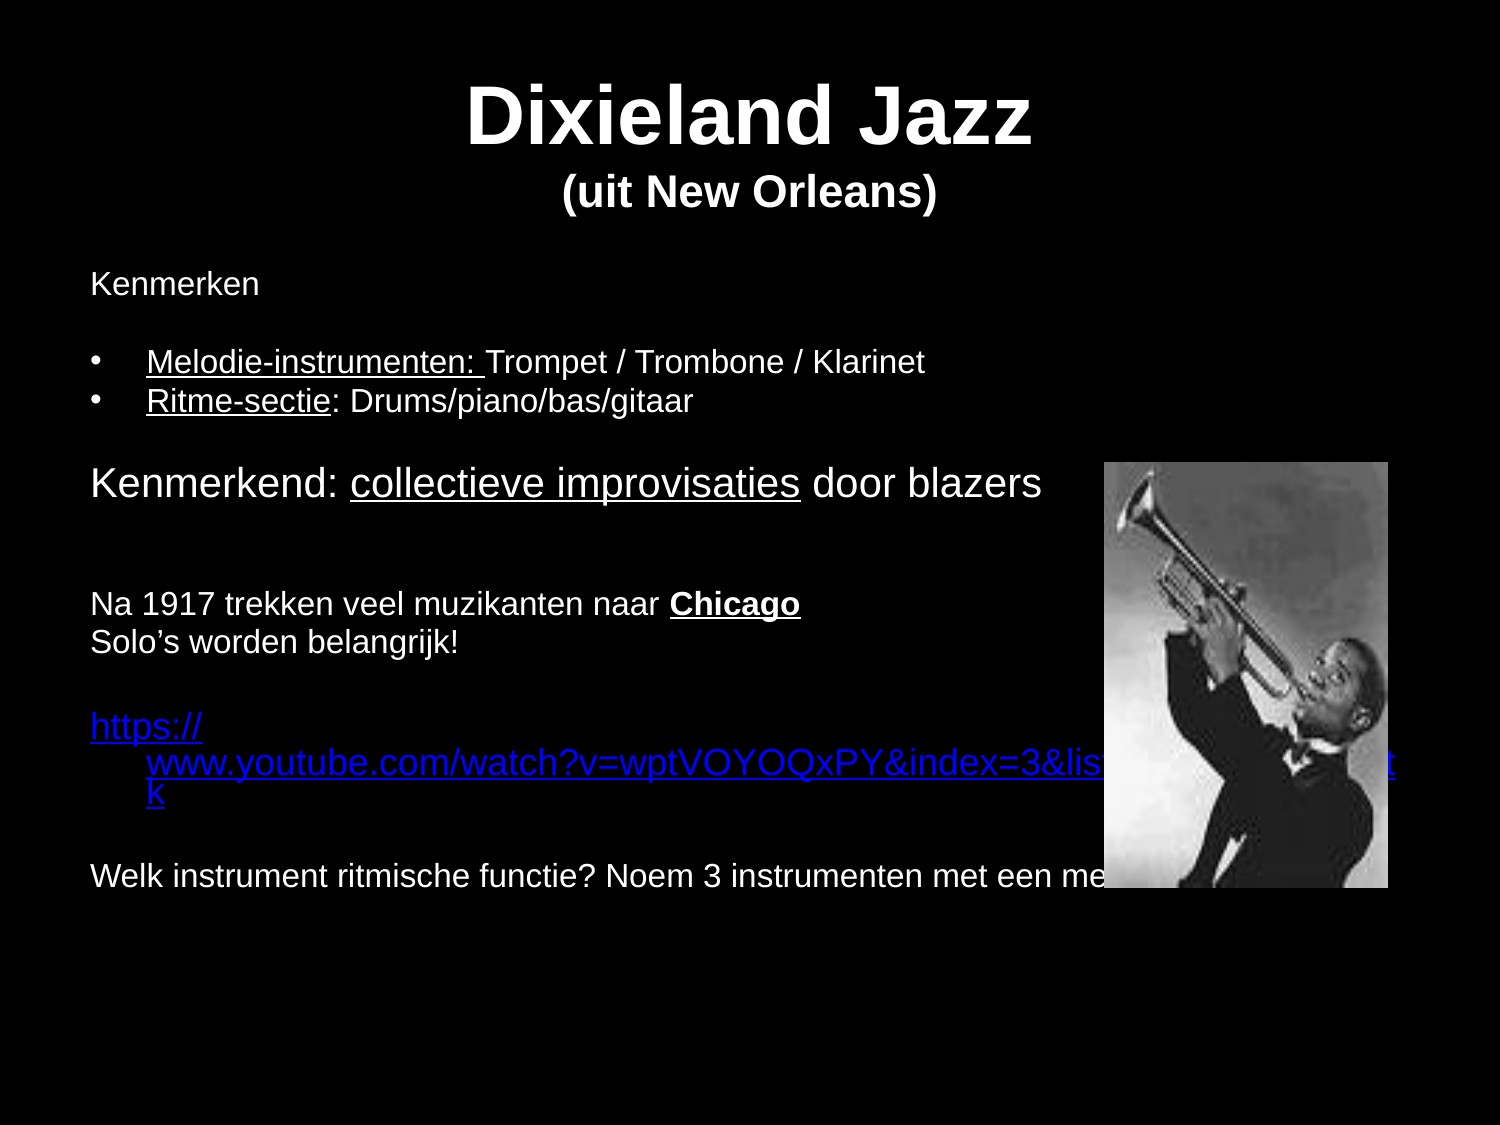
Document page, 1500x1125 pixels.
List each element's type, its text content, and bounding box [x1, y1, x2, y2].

list Kenmerken Melodie-instrumenten: Trompet / Trombone / Klarinet Ritme-sectie: Drums/piano/bas/gitaar Kenmerkend: collectieve improvisaties door blazers Na 1917 trekken veel muzikanten naar Chicago Solo’s worden belangrijk! https://www.youtube.com/watch?v=wptVOYOQxPY&index=3&list=RDIMHJ8PgVatk Welk instrument ritmische functie? Noem 3 instrumenten met een melodische functie. [75, 262, 1425, 1005]
title Dixieland Jazz (uit New Orleans) [75, 45, 1425, 233]
picture [1104, 461, 1388, 888]
